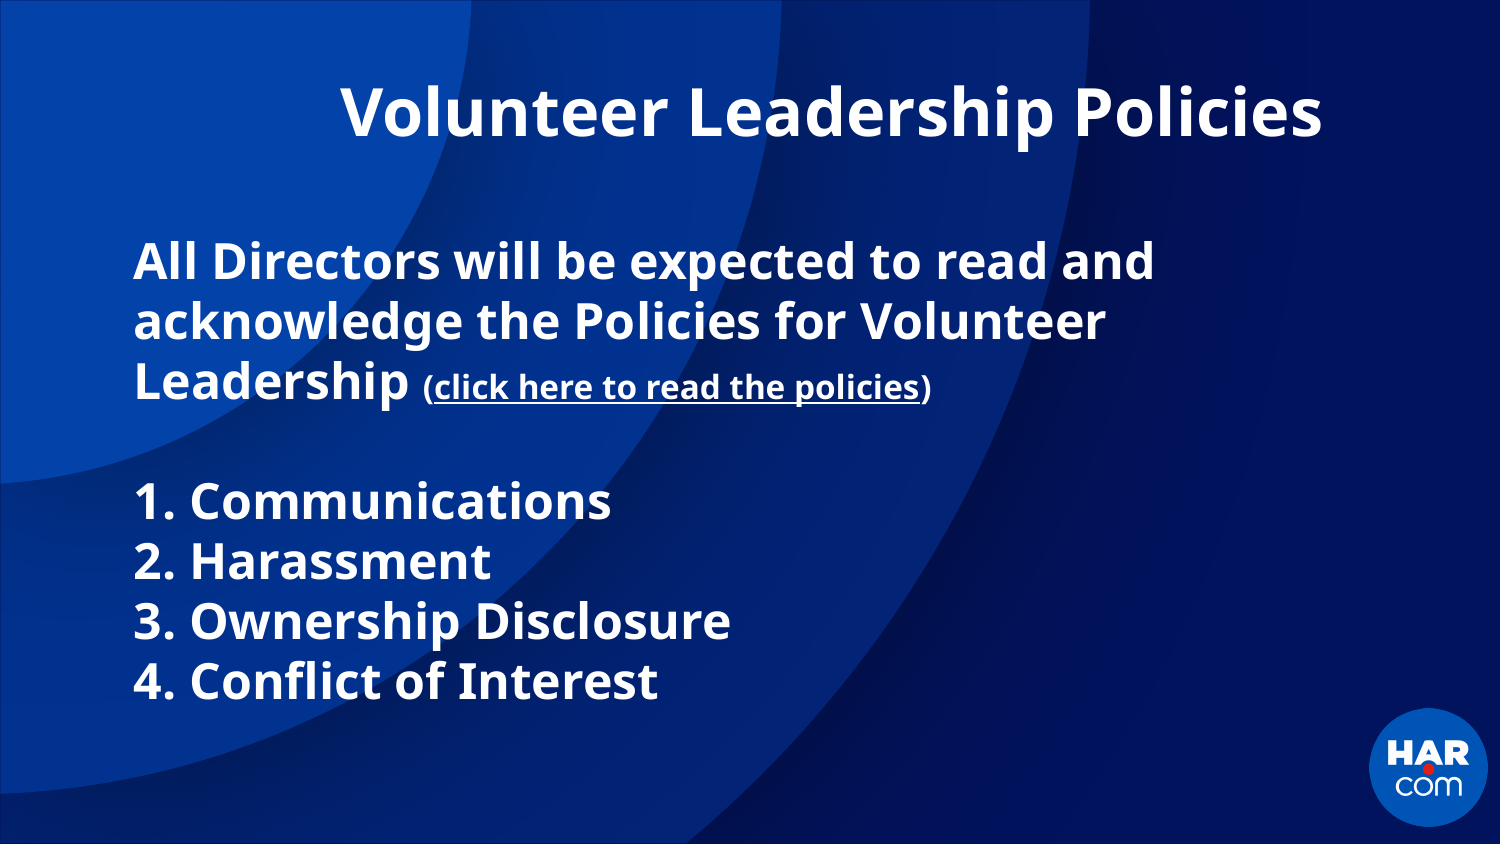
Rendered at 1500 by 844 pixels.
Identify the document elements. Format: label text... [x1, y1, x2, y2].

picture [1369, 708, 1488, 827]
list Volunteer Leadership Policies All Directors will be expected to read and acknowledge the Policies for Volunteer Leadership (click here to read the policies) 1. Communications 2. Harassment 3. Ownership Disclosure 4. Conflict of Interest [120, 69, 1341, 758]
